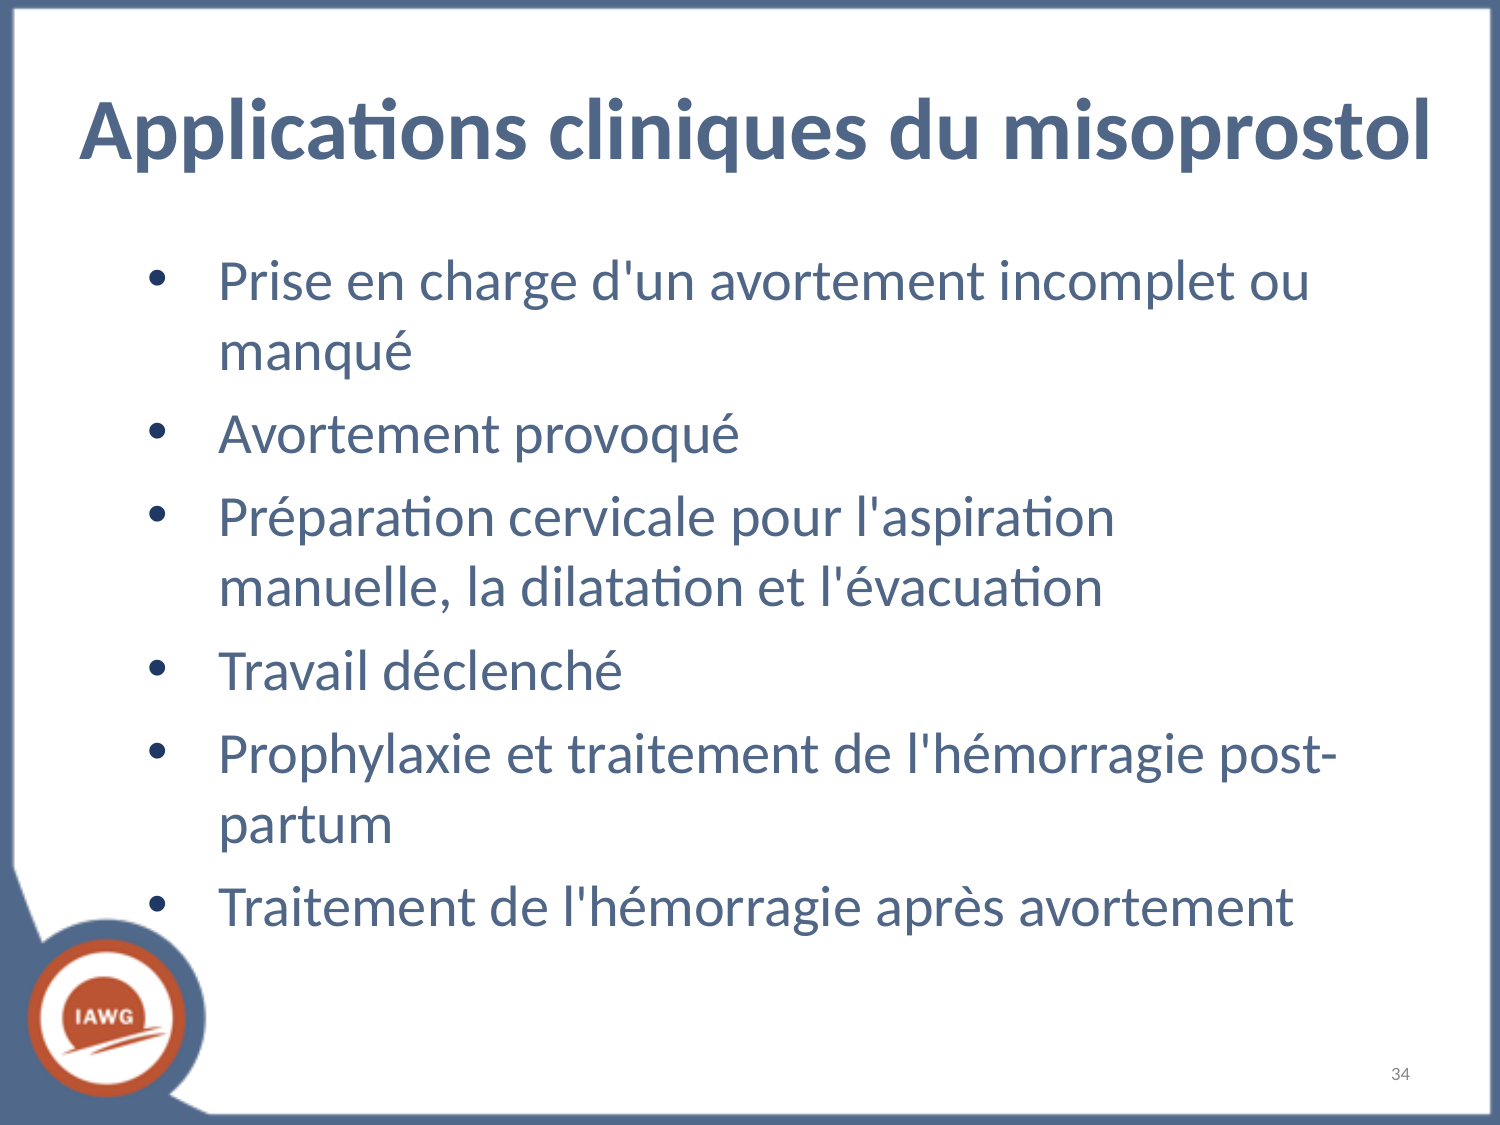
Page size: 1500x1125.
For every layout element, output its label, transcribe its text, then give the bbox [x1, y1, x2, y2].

picture [0, 0, 1500, 1125]
list Prise en charge d'un avortement incomplet ou manqué Avortement provoqué Préparation cervicale pour l'aspiration manuelle, la dilatation et l'évacuation Travail déclenché Prophylaxie et traitement de l'hémorragie post-partum Traitement de l'hémorragie après avortement [132, 236, 1358, 1027]
title Applications cliniques du misoprostol [68, 43, 1465, 207]
slide_number ‹#› [1074, 1042, 1425, 1103]
